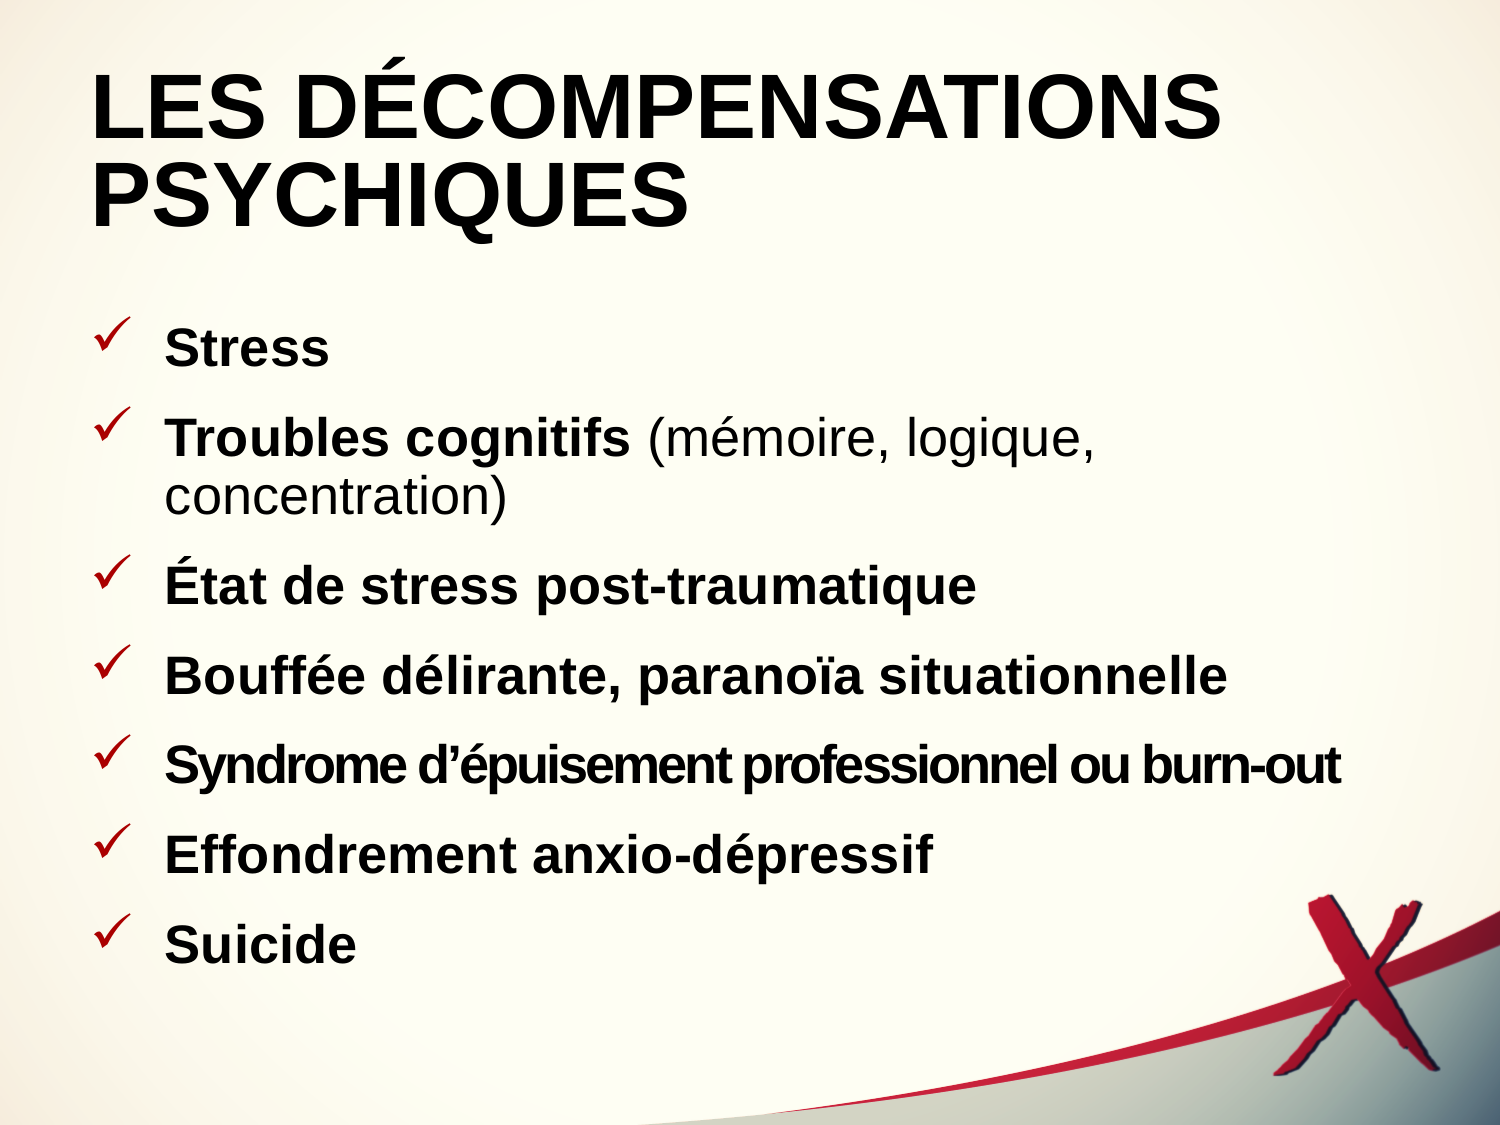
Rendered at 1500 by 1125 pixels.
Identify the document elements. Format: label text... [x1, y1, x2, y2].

text_box Stress Troubles cognitifs (mémoire, logique, concentration) État de stress post-traumatique Bouffée délirante, paranoïa situationnelle Syndrome d’épuisement professionnel ou burn-out Effondrement anxio-dépressif Suicide [74, 312, 1425, 1038]
title LES DÉCOMPENSATIONS PSYCHIQUES [75, 62, 1438, 250]
picture [0, 0, 1500, 1125]
